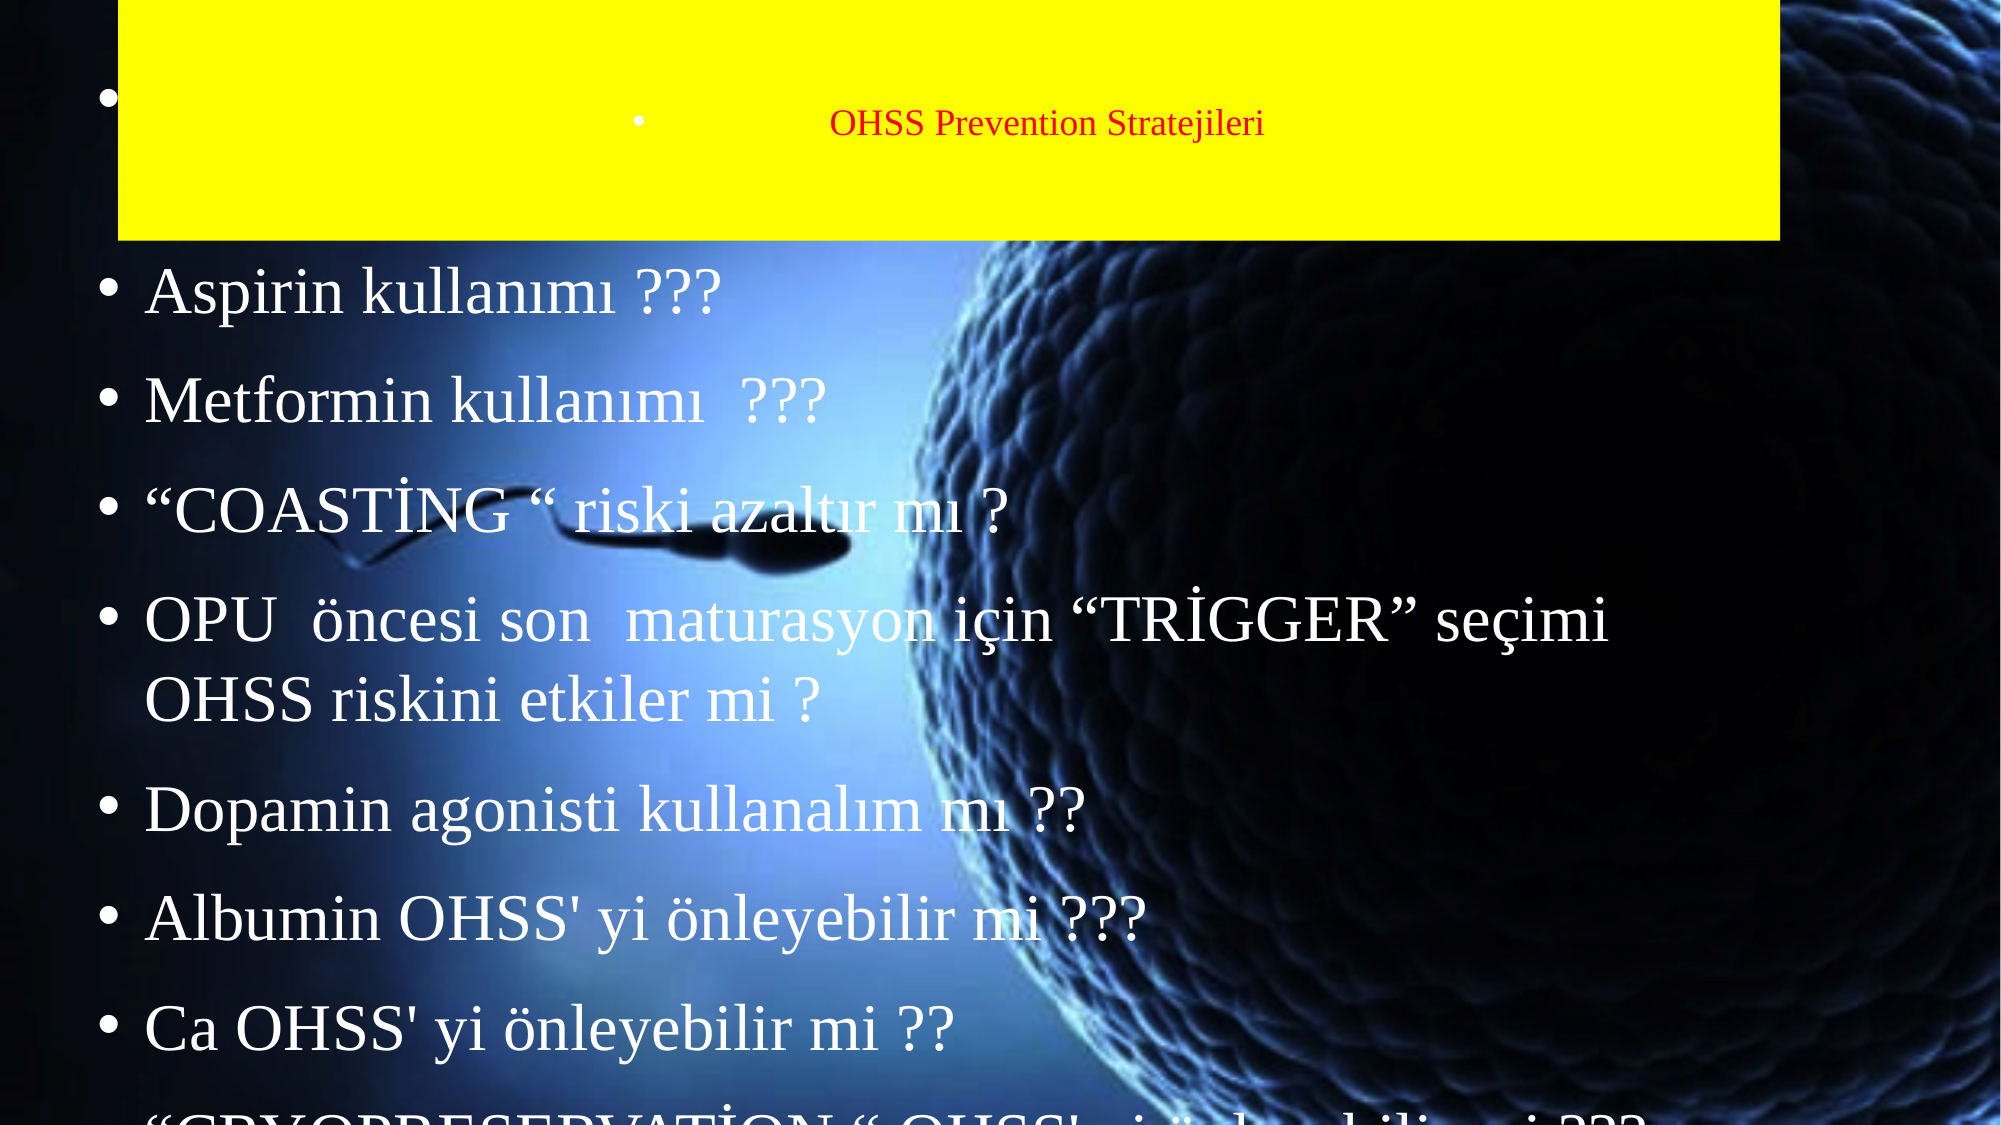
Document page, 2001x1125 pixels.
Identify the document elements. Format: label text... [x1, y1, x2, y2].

picture [0, 0, 2001, 1125]
title OHSS Prevention Stratejileri [118, 0, 1781, 241]
list Tercih edilen Stimulation protokolü OHSS riskini etkiler mi ? Aspirin kullanımı ??? Metformin kullanımı ??? “COASTİNG “ riski azaltır mı ? OPU öncesi son maturasyon için “TRİGGER” seçimi OHSS riskini etkiler mi ? Dopamin agonisti kullanalım mı ?? Albumin OHSS' yi önleyebilir mi ??? Ca OHSS' yi önleyebilir mi ?? “CRYOPRESERVATİON “ OHSS' yi önleyebilir mi ??? Siklus iptali Çeşitli tedaviler OHSS' yi önleyebilir mi ?? [97, 286, 1760, 1054]
